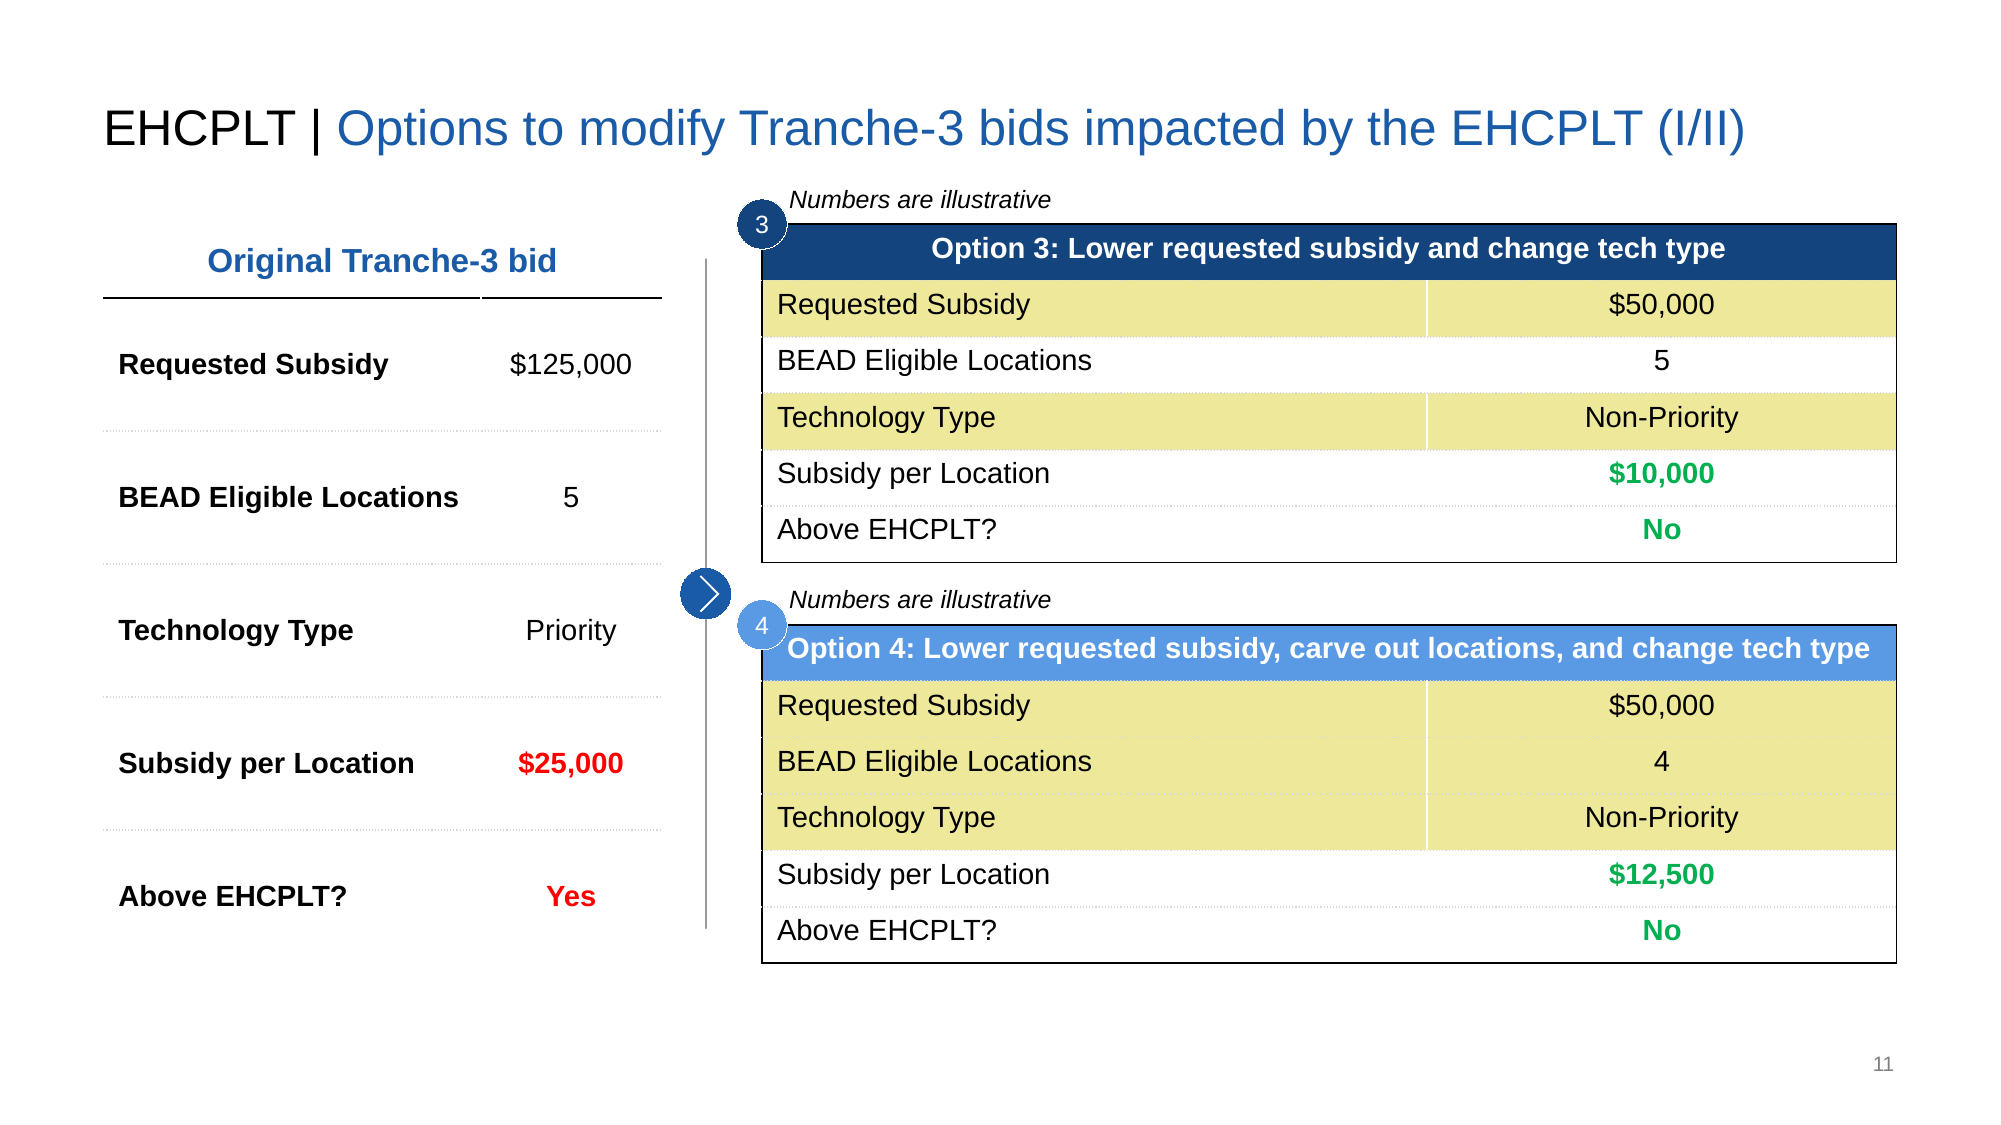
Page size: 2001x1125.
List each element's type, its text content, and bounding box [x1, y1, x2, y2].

table_cell Priority [482, 564, 662, 697]
table_cell BEAD Eligible Locations [103, 431, 480, 564]
table_cell $50,000 [1428, 681, 1896, 738]
table_header Option 3: Lower requested subsidy and change tech type [763, 225, 1896, 280]
table_cell $12,500 [1428, 850, 1896, 907]
table_cell Yes [482, 830, 662, 963]
table_cell No [1428, 907, 1896, 962]
table_cell $50,000 [1428, 280, 1896, 337]
table_cell 4 [1428, 738, 1896, 794]
table_cell 5 [482, 431, 662, 564]
table_cell Requested Subsidy [103, 299, 480, 431]
table_cell Subsidy per Location [763, 850, 1426, 907]
table_cell Technology Type [103, 564, 480, 697]
table_cell Above EHCPLT? [763, 506, 1426, 562]
table_cell Above EHCPLT? [103, 830, 480, 963]
text_box Numbers are illustrative [773, 183, 1111, 215]
table_cell 5 [1428, 337, 1896, 393]
table_cell $125,000 [482, 299, 662, 431]
table_cell Technology Type [763, 393, 1426, 450]
table_cell Above EHCPLT? [763, 907, 1426, 962]
table_header Original Tranche-3 bid [103, 224, 662, 297]
table_cell Subsidy per Location [763, 450, 1426, 506]
table_cell No [1428, 506, 1896, 562]
text_box Numbers are illustrative [773, 582, 1111, 614]
table_cell Non-Priority [1428, 794, 1896, 850]
table_cell BEAD Eligible Locations [763, 337, 1426, 393]
table_cell $10,000 [1428, 450, 1896, 506]
table_cell Requested Subsidy [763, 681, 1426, 738]
table_cell Subsidy per Location [103, 697, 480, 830]
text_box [680, 258, 732, 929]
table_cell Technology Type [763, 794, 1426, 850]
title EHCPLT | Options to modify Tranche-3 bids impacted by the EHCPLT (I/II) [103, 102, 1897, 157]
table_cell Non-Priority [1428, 393, 1896, 450]
table_cell BEAD Eligible Locations [763, 738, 1426, 794]
table_cell $25,000 [482, 697, 662, 830]
table_cell Requested Subsidy [763, 280, 1426, 337]
table_header Option 4: Lower requested subsidy, carve out locations, and change tech type [763, 626, 1896, 681]
text_box 3 [736, 198, 788, 250]
text_box 4 [736, 599, 788, 650]
